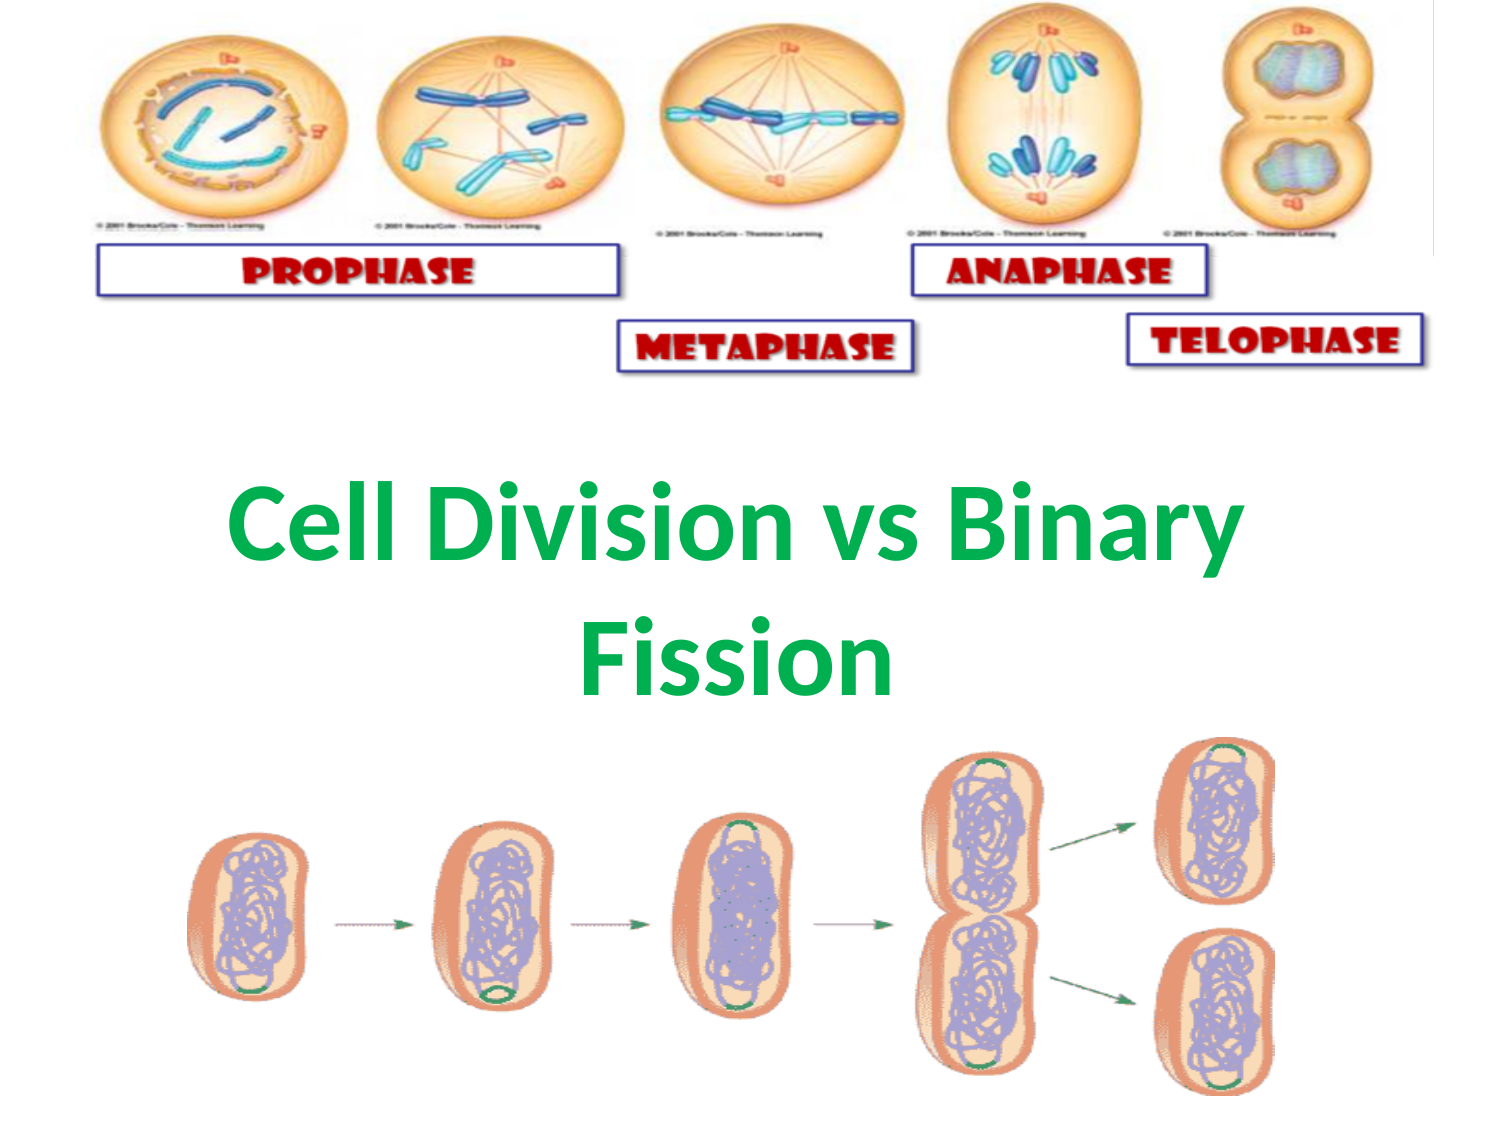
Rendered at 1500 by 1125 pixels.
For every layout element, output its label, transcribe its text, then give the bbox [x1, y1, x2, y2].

title Cell Division vs Binary Fission [99, 462, 1375, 704]
picture [187, 737, 1276, 1096]
picture [74, 0, 1447, 382]
